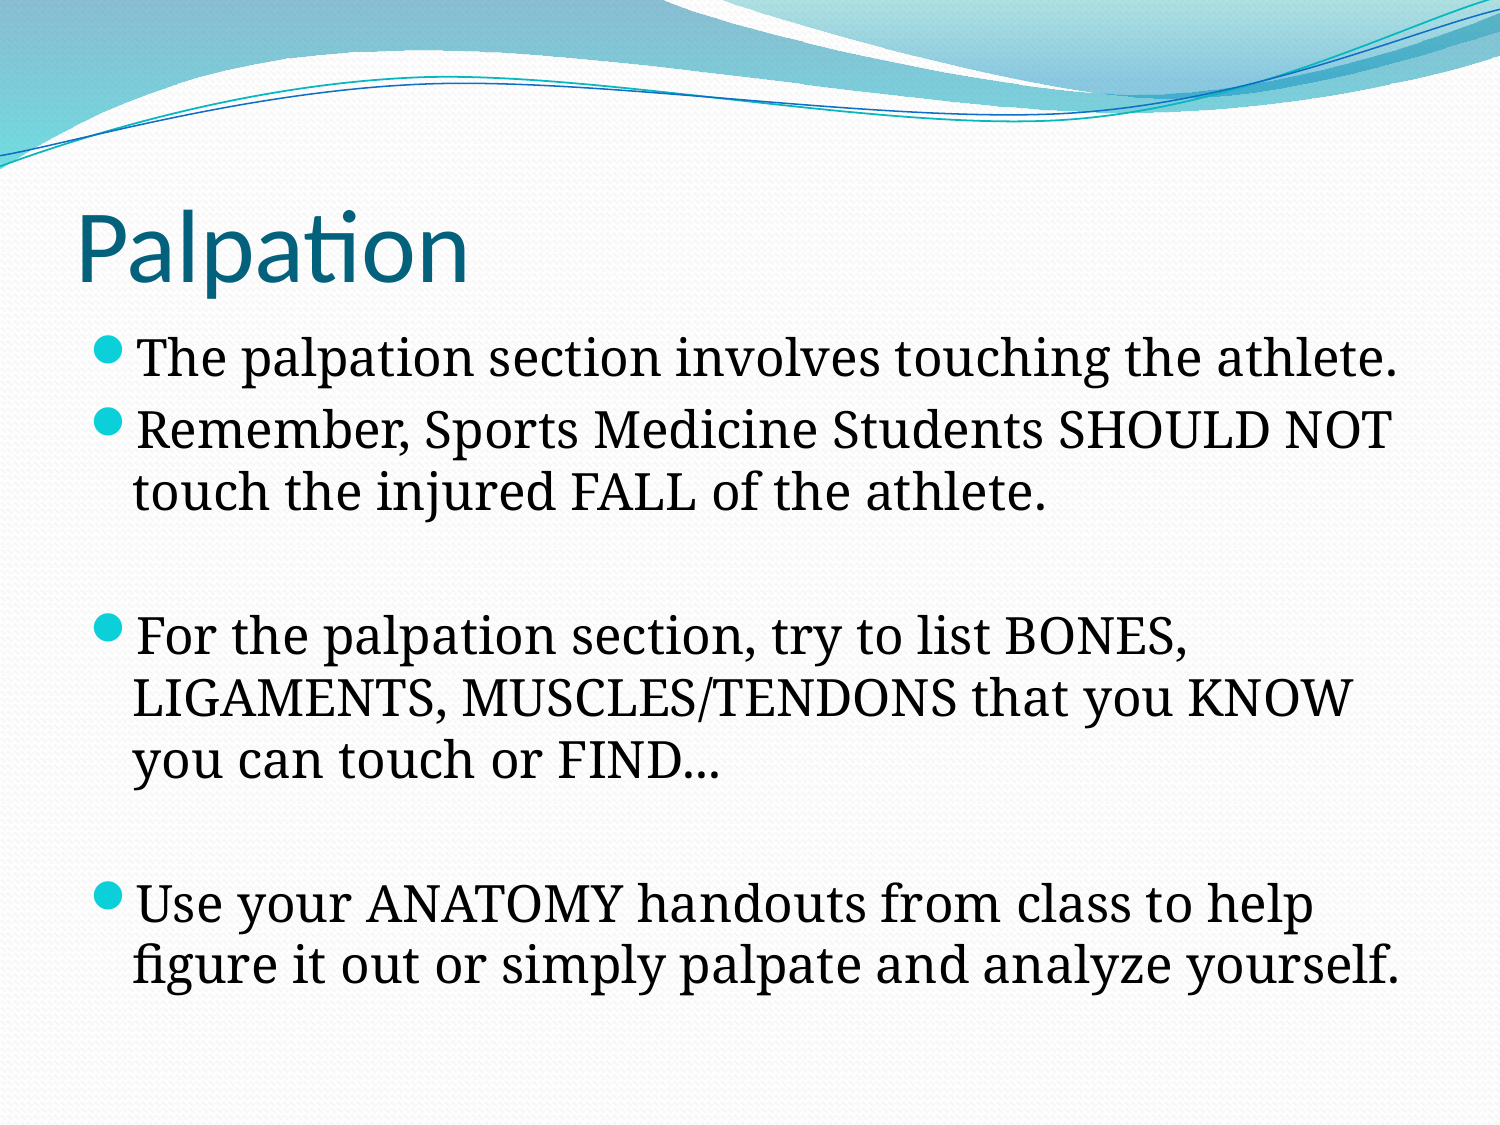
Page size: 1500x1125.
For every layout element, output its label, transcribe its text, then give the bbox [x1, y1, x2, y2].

title Palpation [75, 115, 1425, 303]
list The palpation section involves touching the athlete. Remember, Sports Medicine Students SHOULD NOT touch the injured FALL of the athlete. For the palpation section, try to list BONES, LIGAMENTS, MUSCLES/TENDONS that you KNOW you can touch or FIND... Use your ANATOMY handouts from class to help figure it out or simply palpate and analyze yourself. [75, 317, 1425, 1038]
